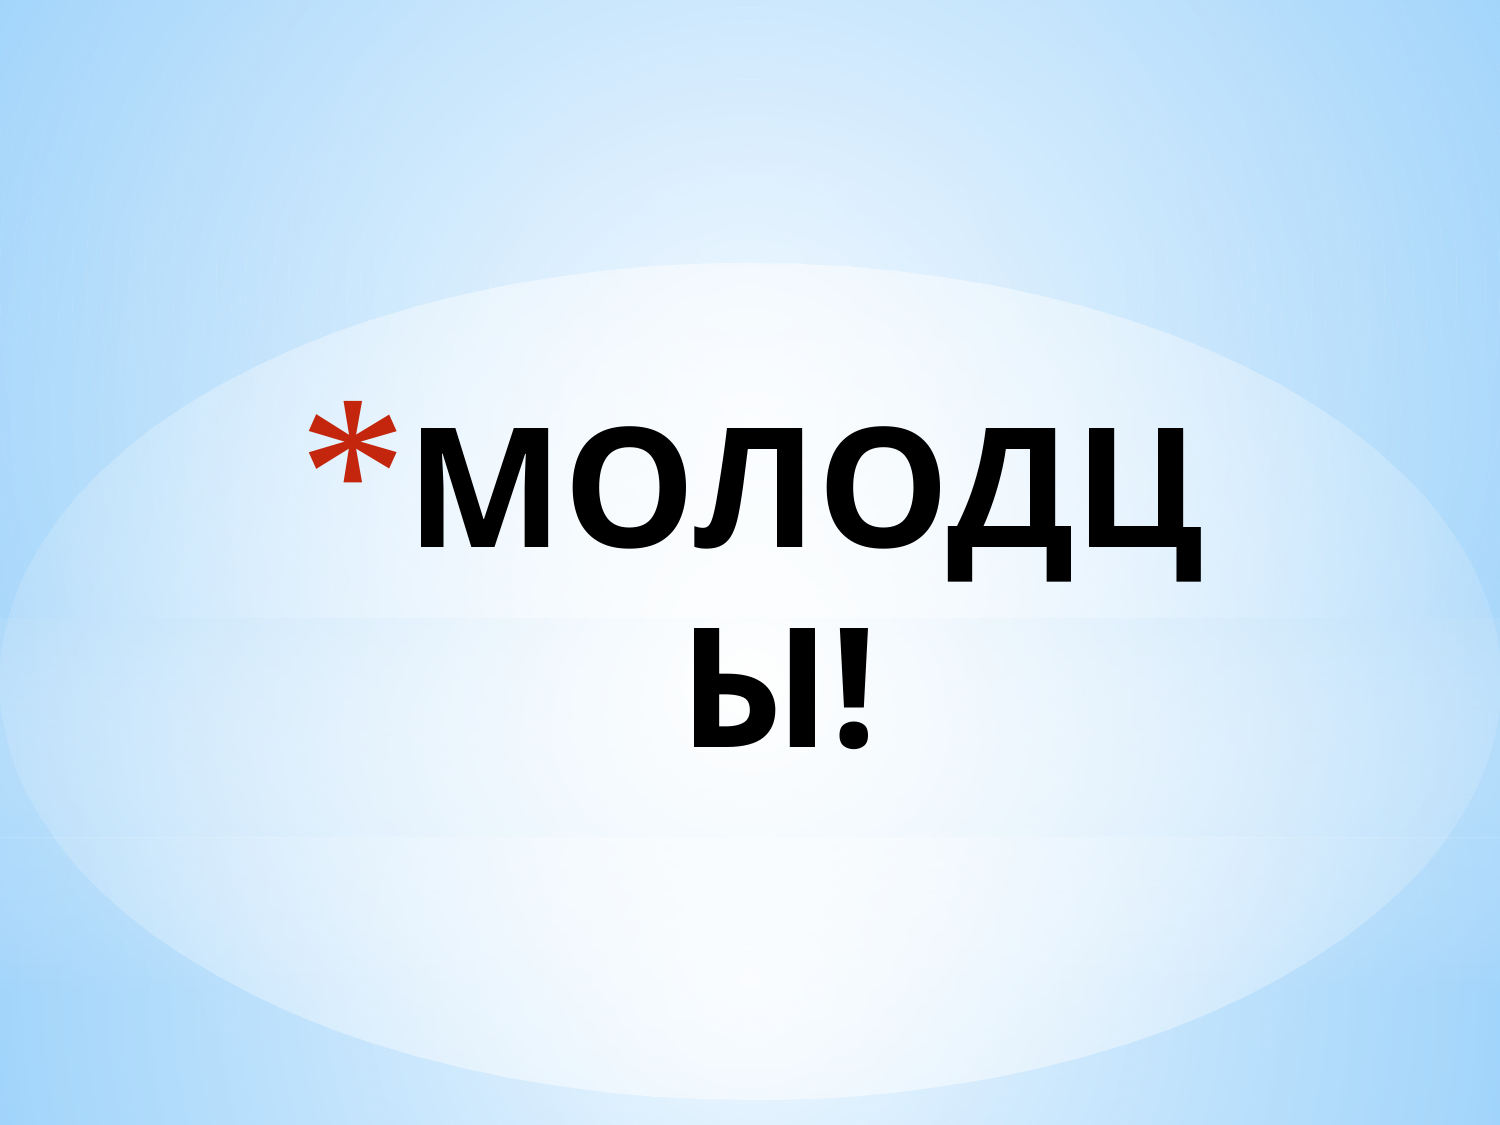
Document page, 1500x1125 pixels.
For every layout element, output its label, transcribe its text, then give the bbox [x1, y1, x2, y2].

title МОЛОДЦЫ! [218, 373, 1287, 561]
